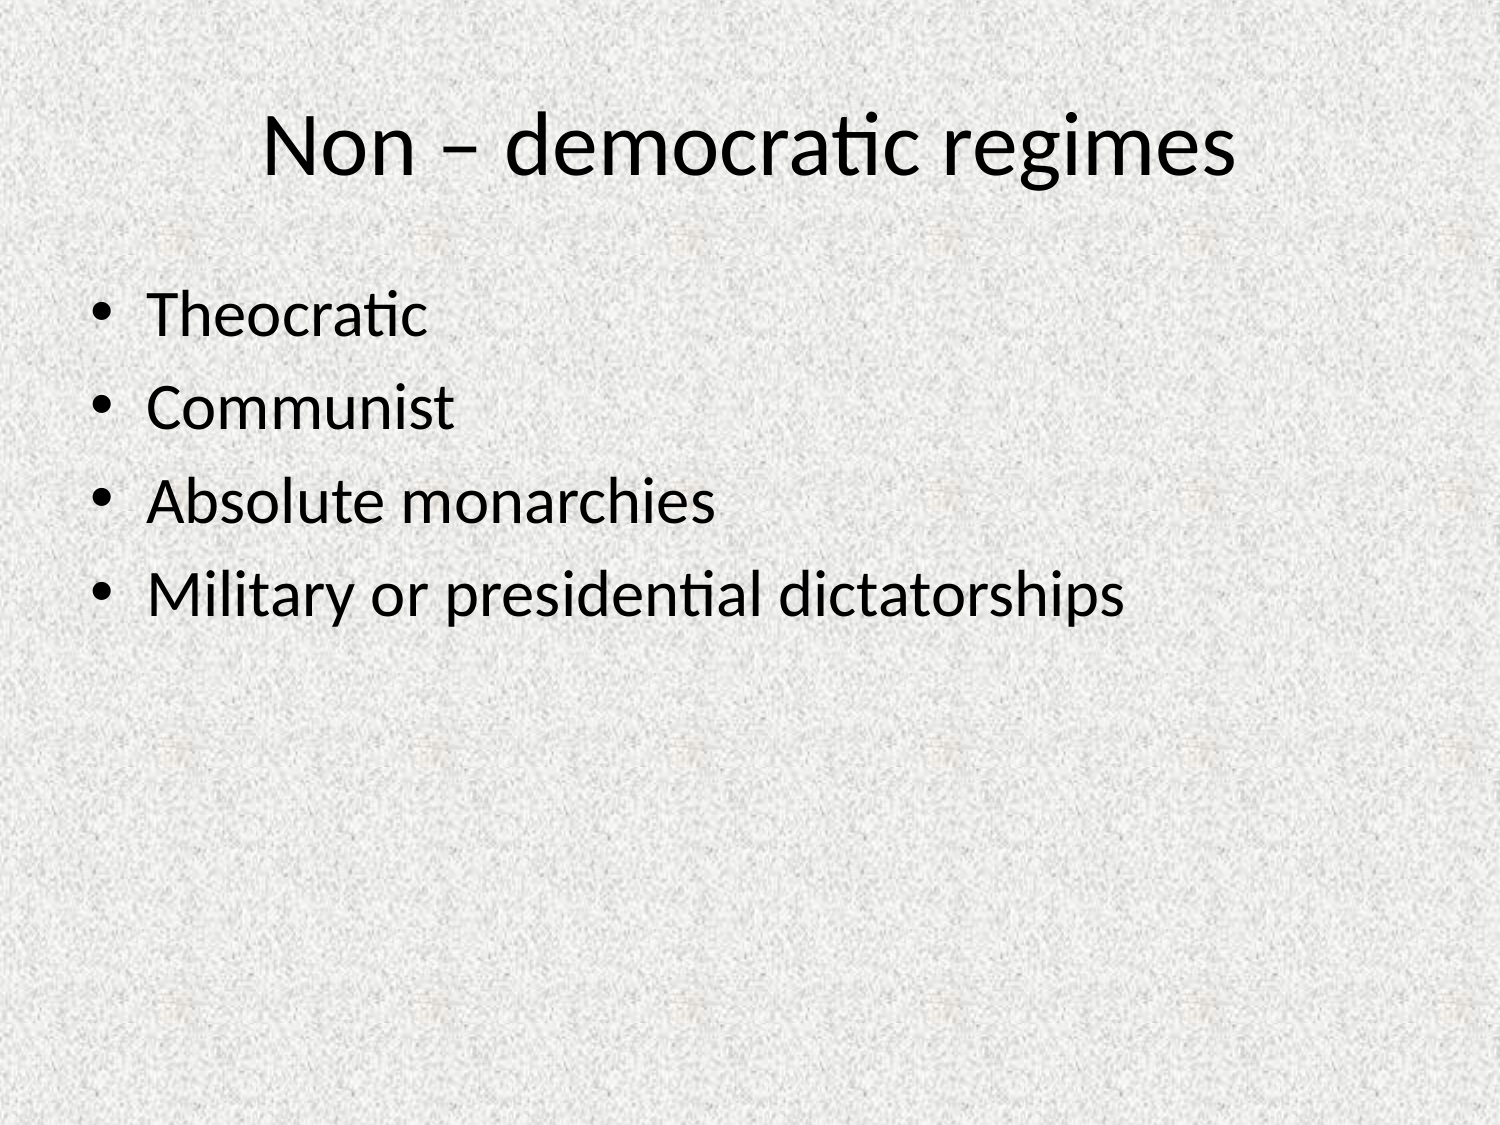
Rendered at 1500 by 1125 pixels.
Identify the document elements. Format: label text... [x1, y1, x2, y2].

picture [0, 0, 1500, 1125]
list Theocratic Communist Absolute monarchies Military or presidential dictatorships [75, 262, 1425, 1005]
title Non – democratic regimes [75, 45, 1425, 233]
